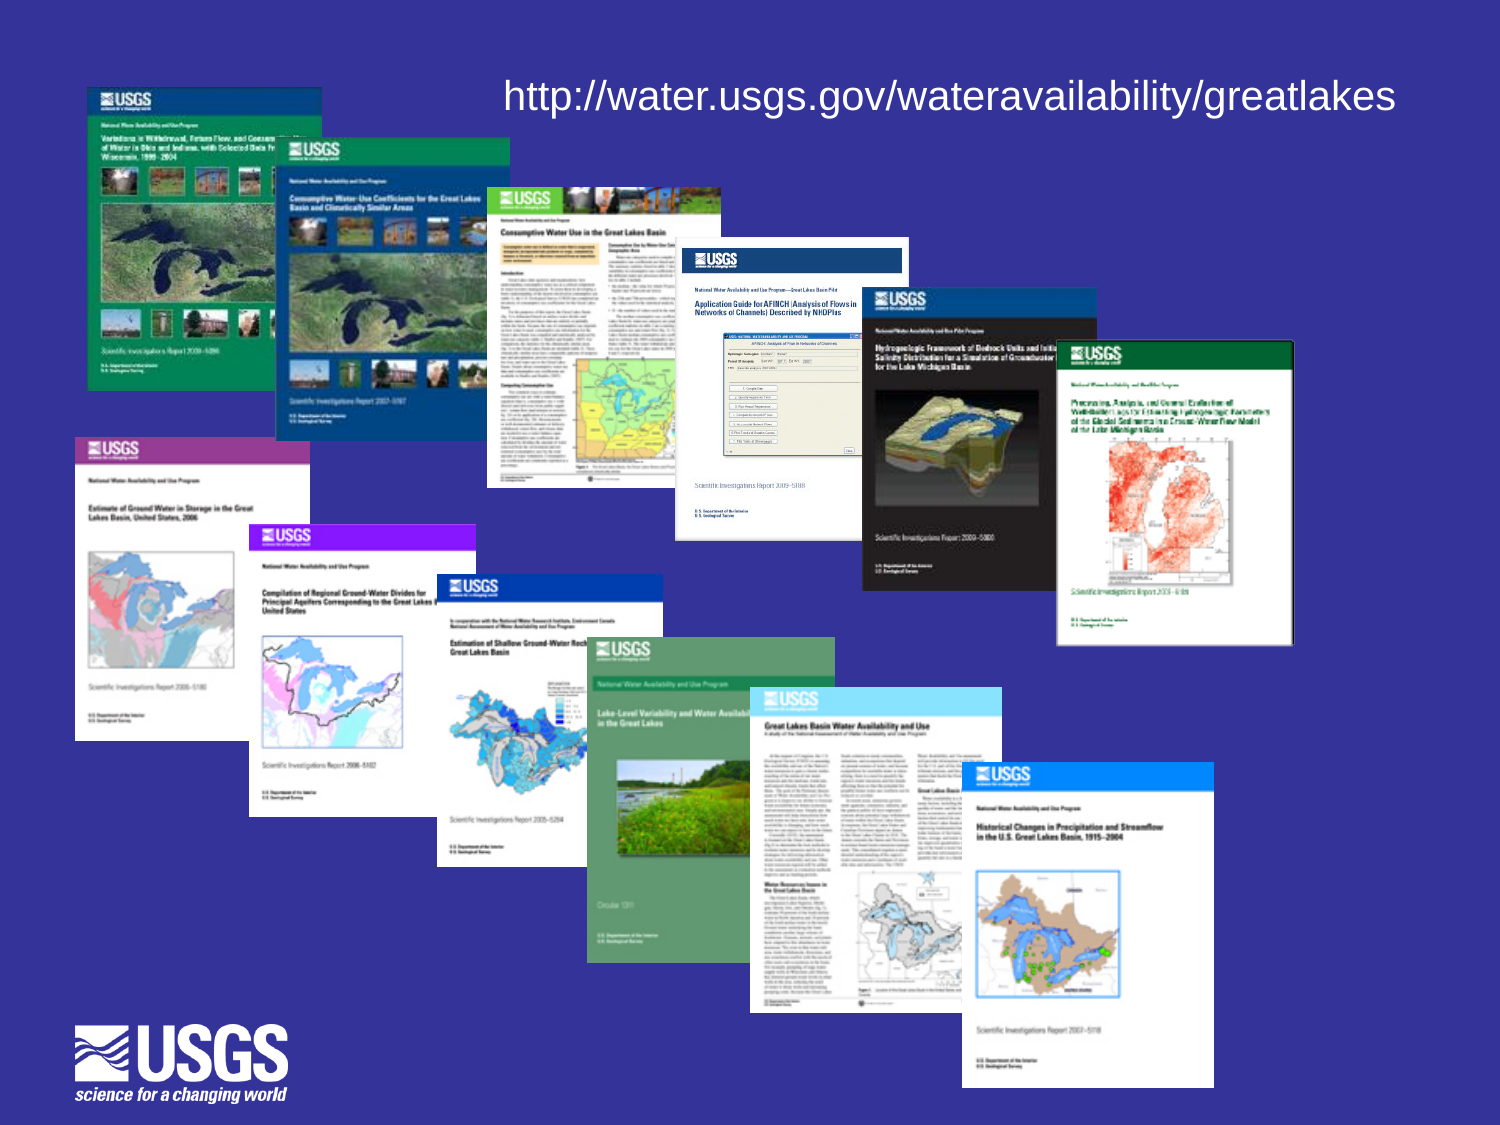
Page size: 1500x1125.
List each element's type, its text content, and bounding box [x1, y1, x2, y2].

picture [74, 1024, 288, 1104]
title http://water.usgs.gov/wateravailability/greatlakes [449, 24, 1451, 213]
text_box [74, 87, 1298, 1088]
